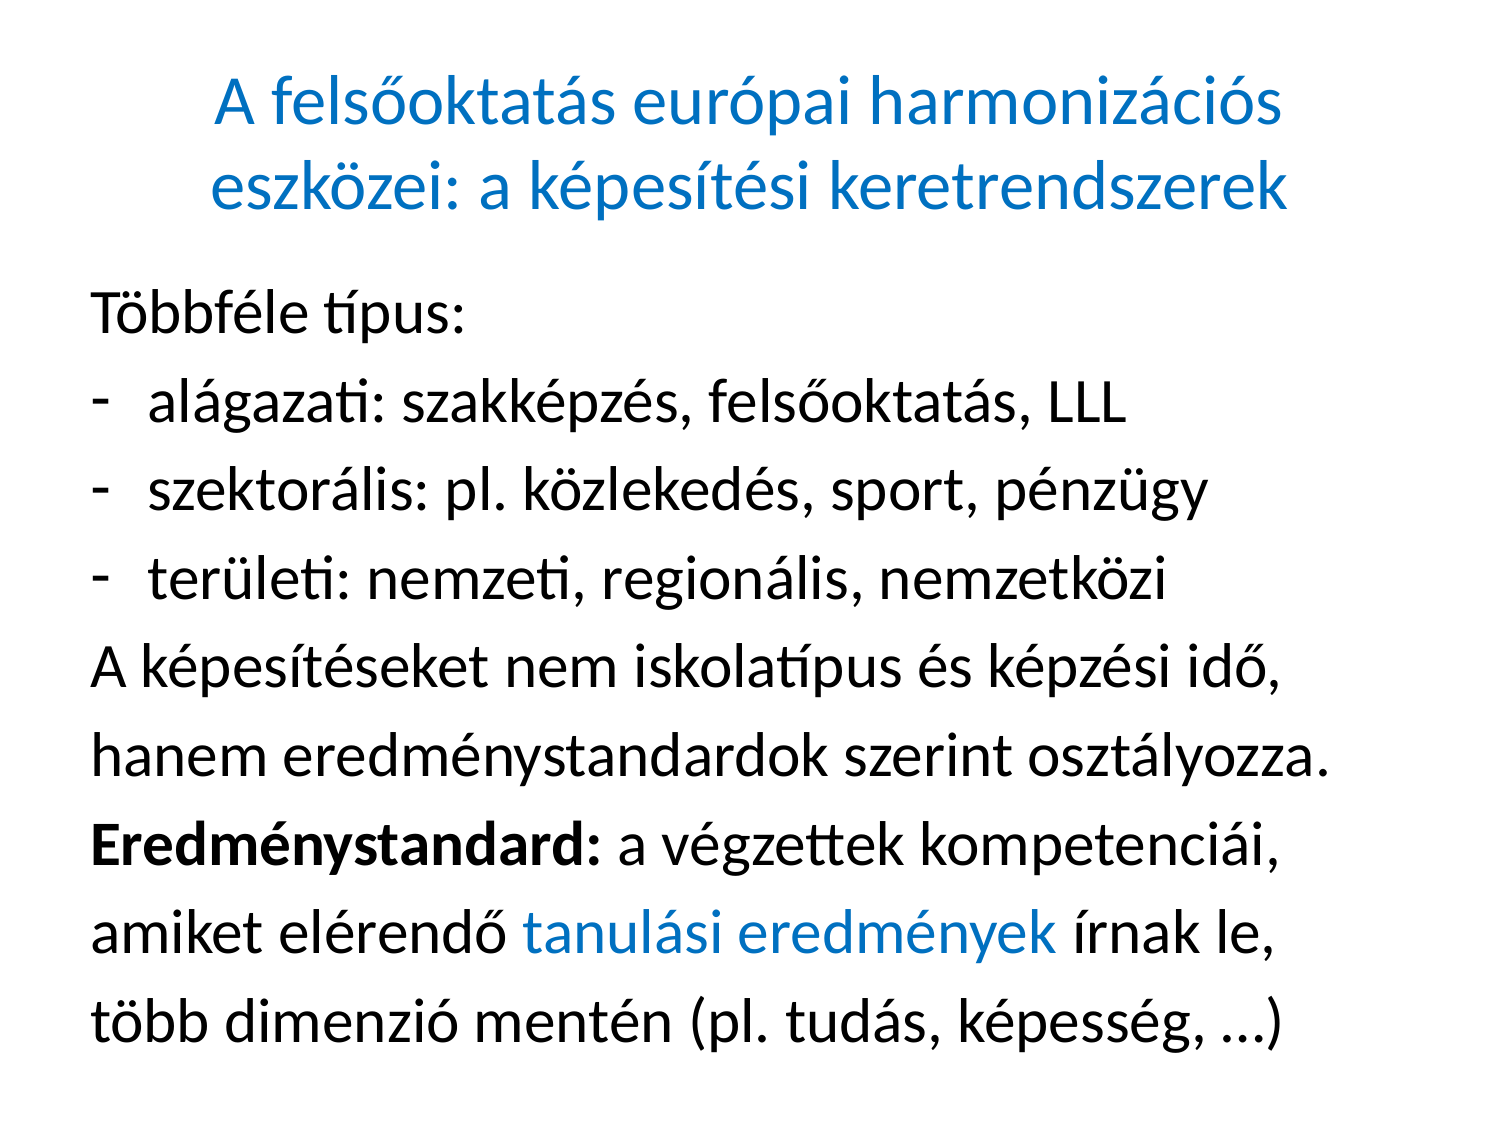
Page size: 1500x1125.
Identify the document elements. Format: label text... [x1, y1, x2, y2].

list Többféle típus: alágazati: szakképzés, felsőoktatás, LLL szektorális: pl. közlekedés, sport, pénzügy területi: nemzeti, regionális, nemzetközi A képesítéseket nem iskolatípus és képzési idő, hanem eredménystandardok szerint osztályozza. Eredménystandard: a végzettek kompetenciái, amiket elérendő tanulási eredmények írnak le, több dimenzió mentén (pl. tudás, képesség, …) [75, 262, 1425, 1071]
title A felsőoktatás európai harmonizációs eszközei: a képesítési keretrendszerek [75, 45, 1425, 233]
